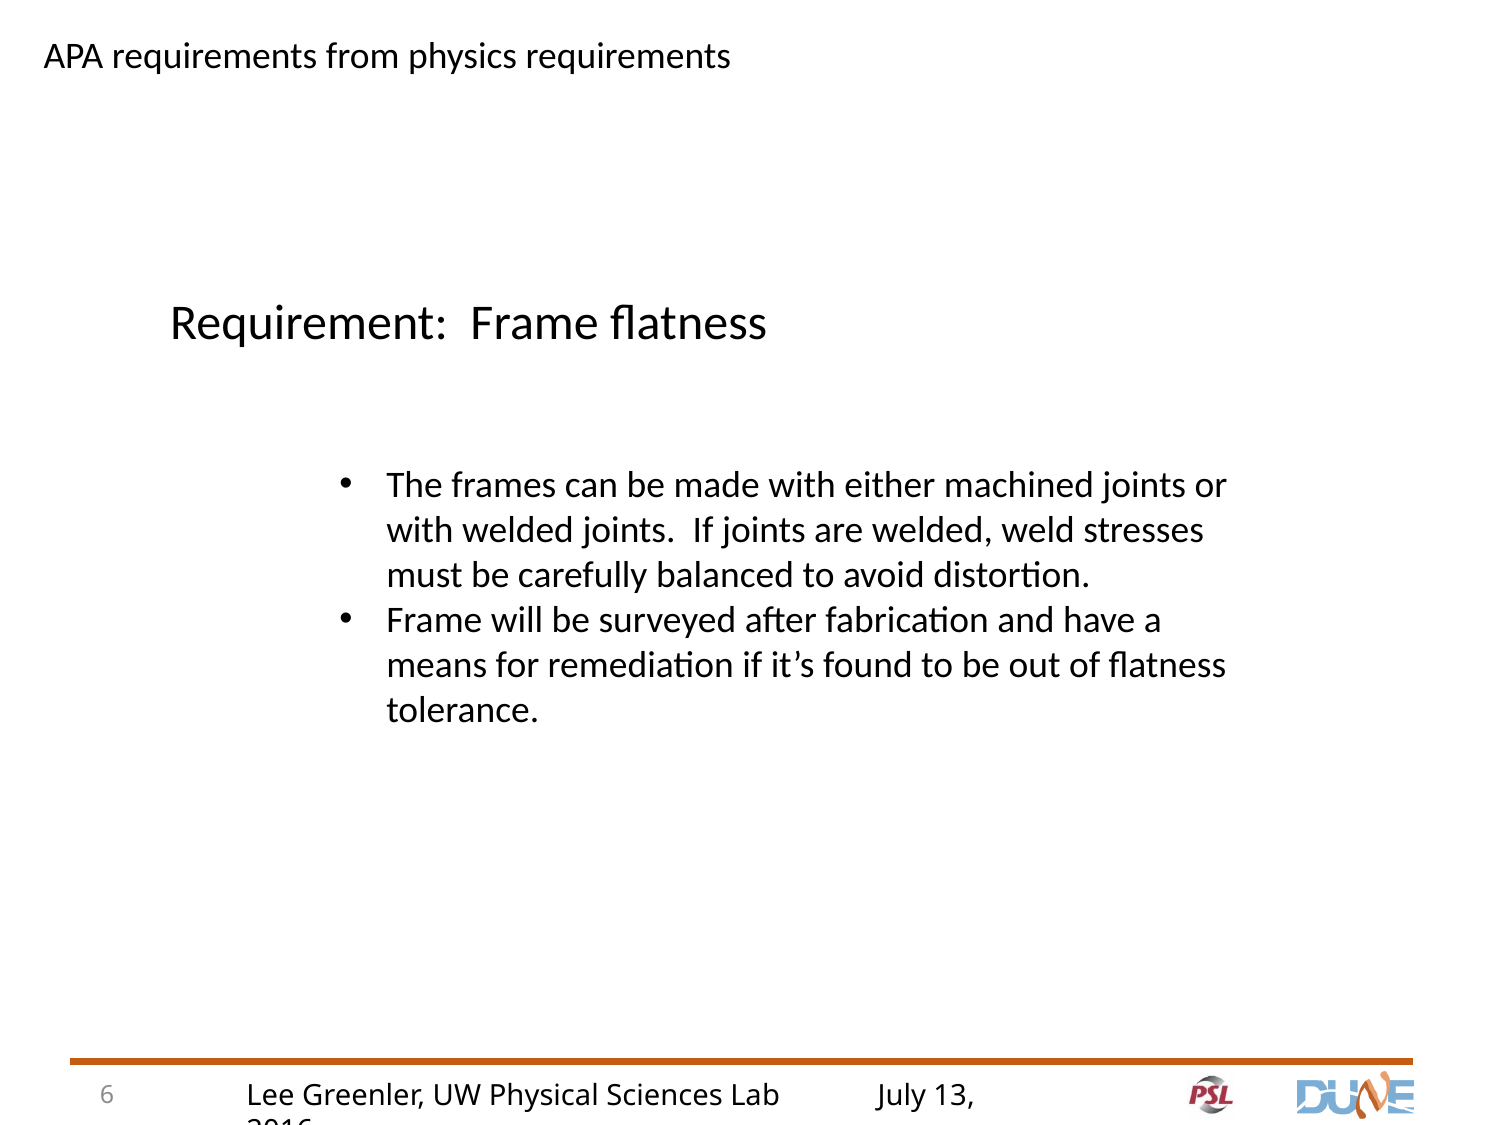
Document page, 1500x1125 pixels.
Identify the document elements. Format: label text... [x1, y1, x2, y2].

text_box Requirement: Frame flatness [155, 282, 1334, 357]
text_box The frames can be made with either machined joints or with welded joints. If joints are welded, weld stresses must be carefully balanced to avoid distortion. Frame will be surveyed after fabrication and have a means for remediation if it’s found to be out of flatness tolerance. [324, 452, 1253, 738]
text_box APA requirements from physics requirements [28, 23, 852, 84]
picture [1297, 1071, 1414, 1119]
slide_number 6 [49, 1065, 130, 1125]
picture [1187, 1070, 1235, 1119]
